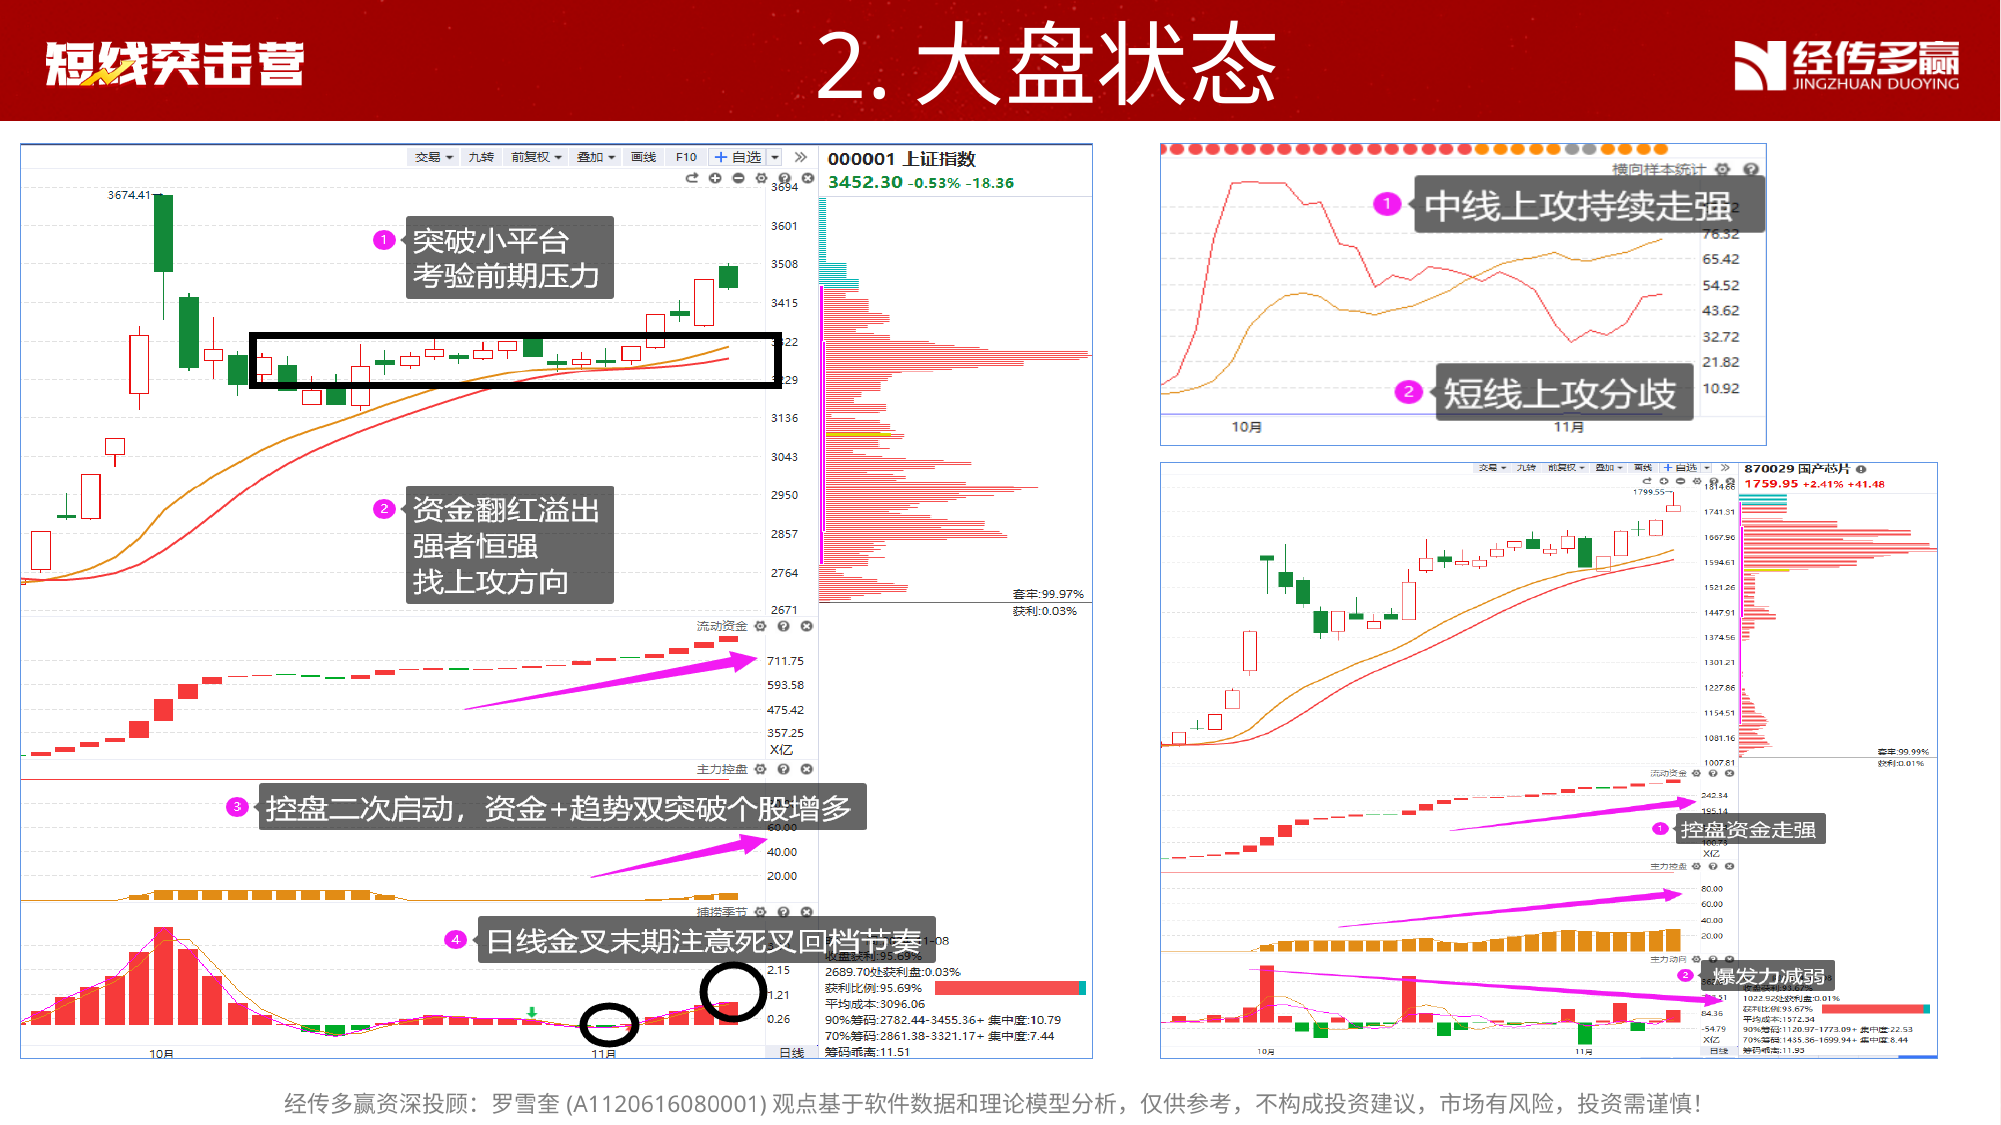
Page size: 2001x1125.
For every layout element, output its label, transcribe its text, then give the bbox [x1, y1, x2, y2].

picture [1160, 143, 1767, 446]
picture [1730, 0, 2001, 121]
picture [0, 0, 365, 121]
text_box 2.大盘状态 [365, 0, 1730, 125]
picture [20, 143, 1093, 1059]
picture [1160, 462, 1938, 1059]
